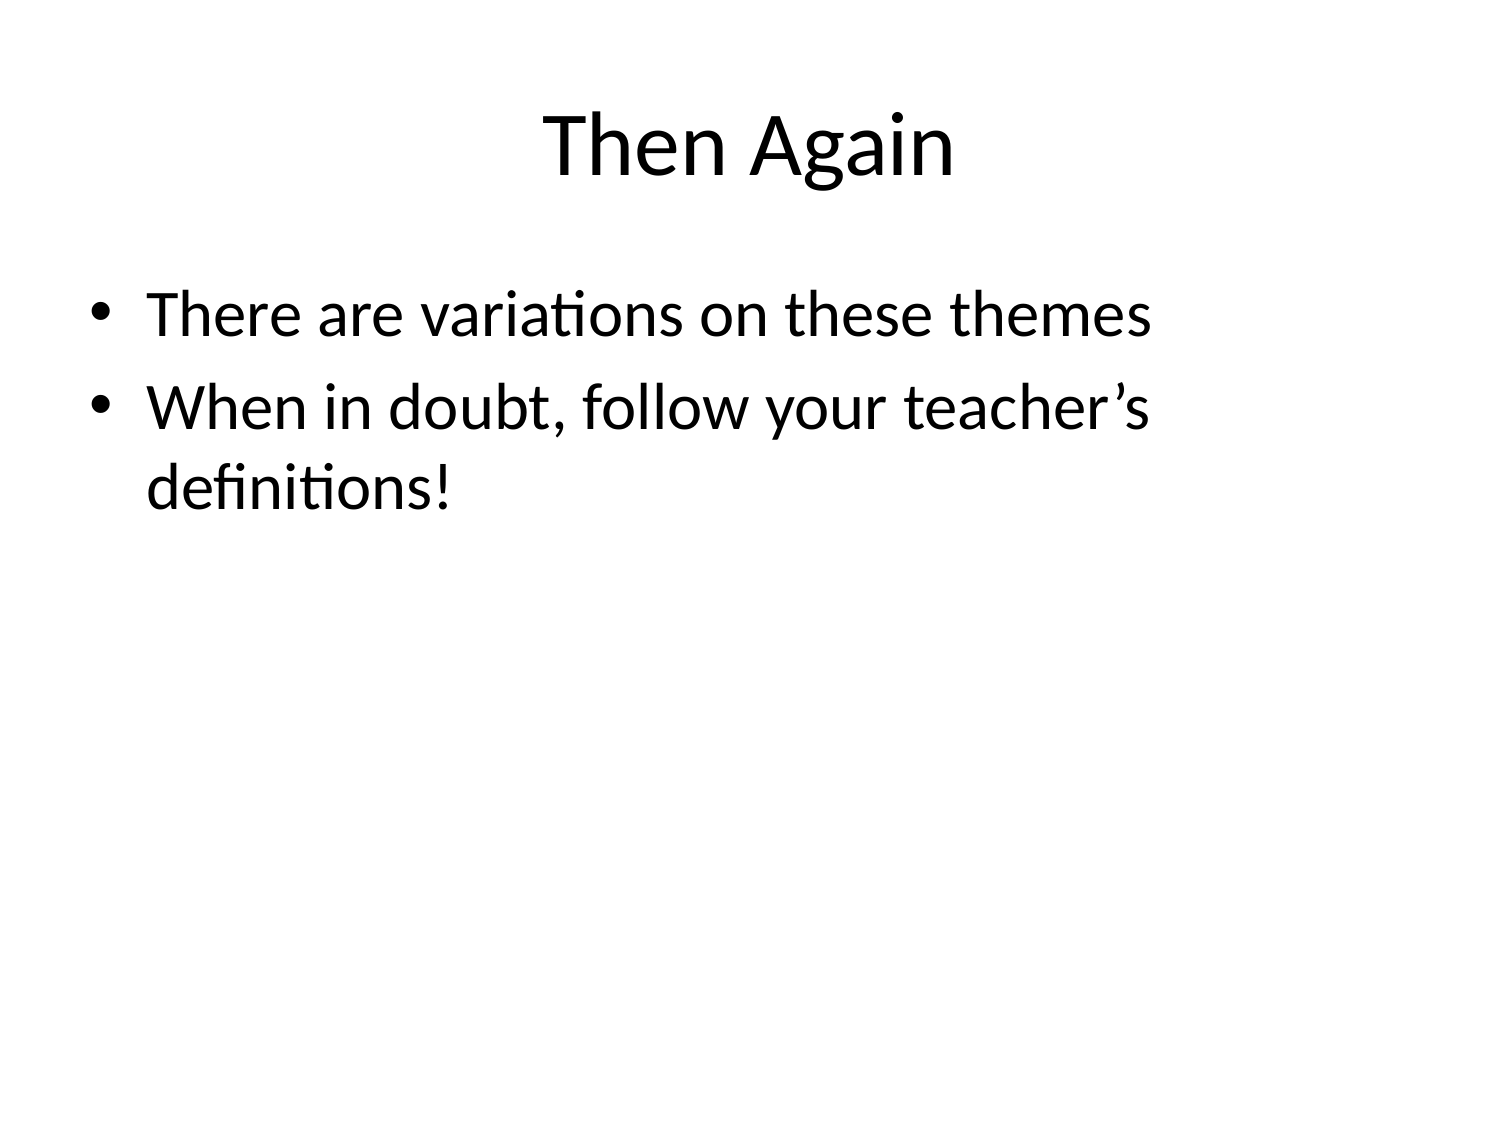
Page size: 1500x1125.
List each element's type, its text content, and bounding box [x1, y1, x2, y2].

title Then Again [75, 45, 1425, 233]
list There are variations on these themes When in doubt, follow your teacher’s definitions! [75, 262, 1425, 785]
